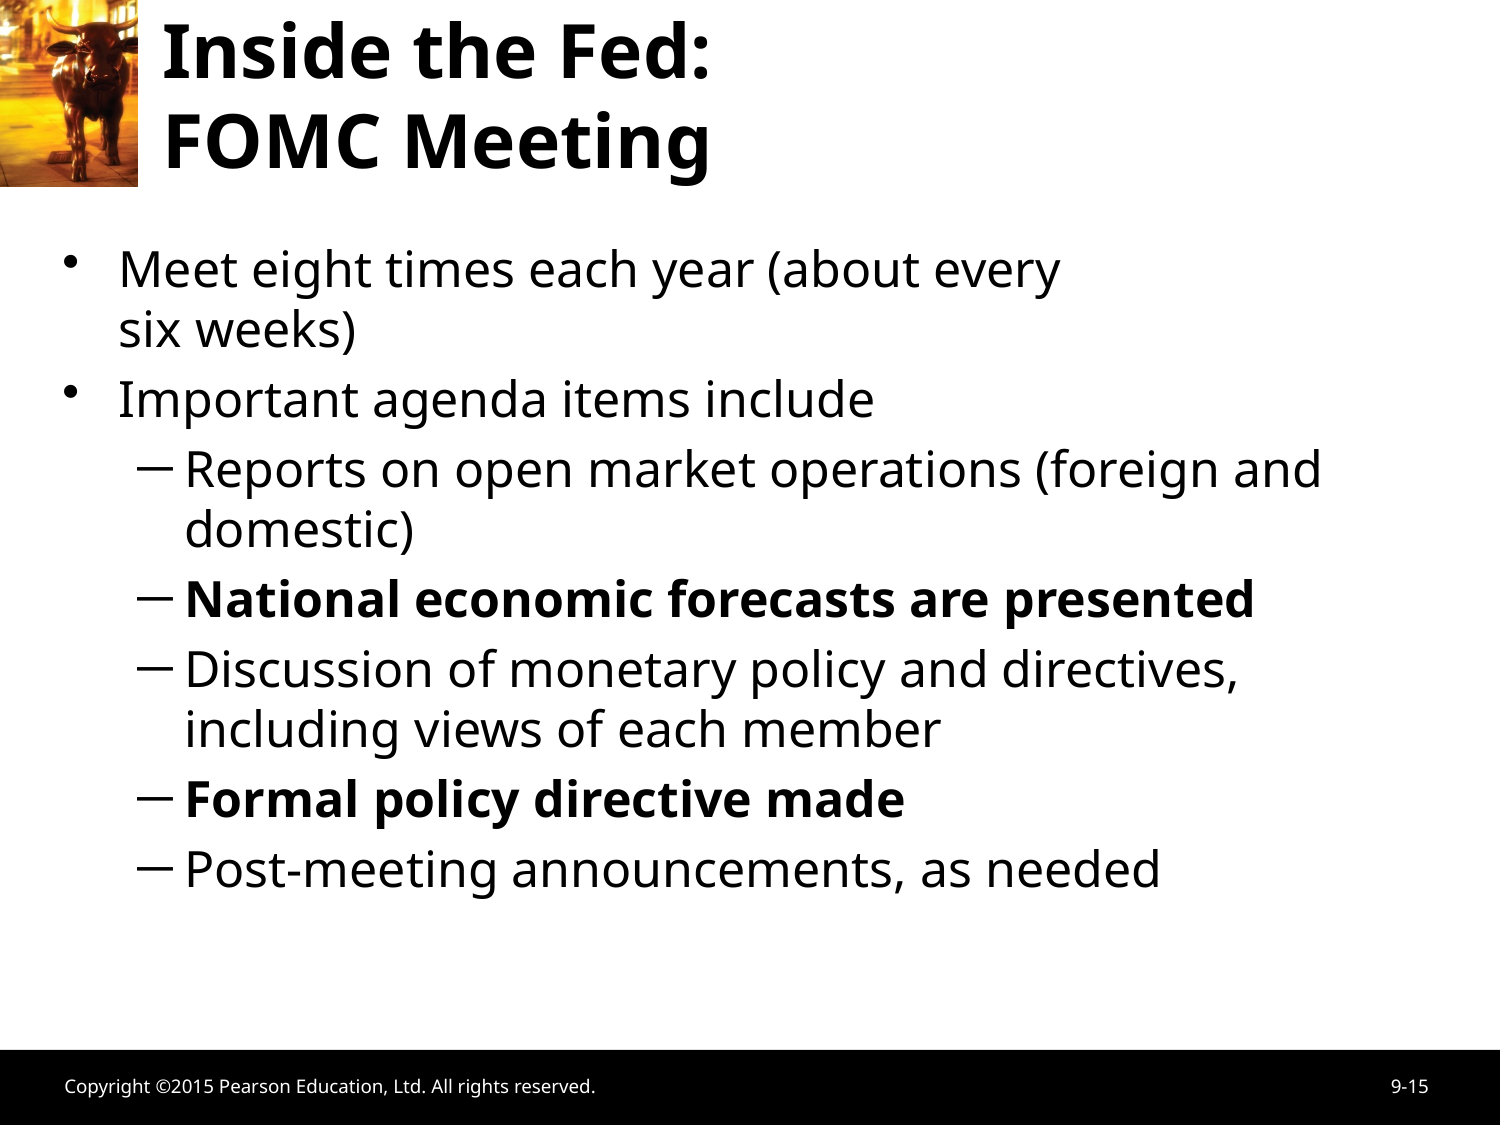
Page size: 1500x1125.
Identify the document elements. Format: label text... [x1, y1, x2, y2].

list Meet eight times each year (about every six weeks) Important agenda items include Reports on open market operations (foreign and domestic) National economic forecasts are presented Discussion of monetary policy and directives, including views of each member Formal policy directive made Post-meeting announcements, as needed [62, 237, 1438, 1000]
title Inside the Fed: FOMC Meeting [162, 0, 1425, 188]
picture [0, 0, 138, 187]
